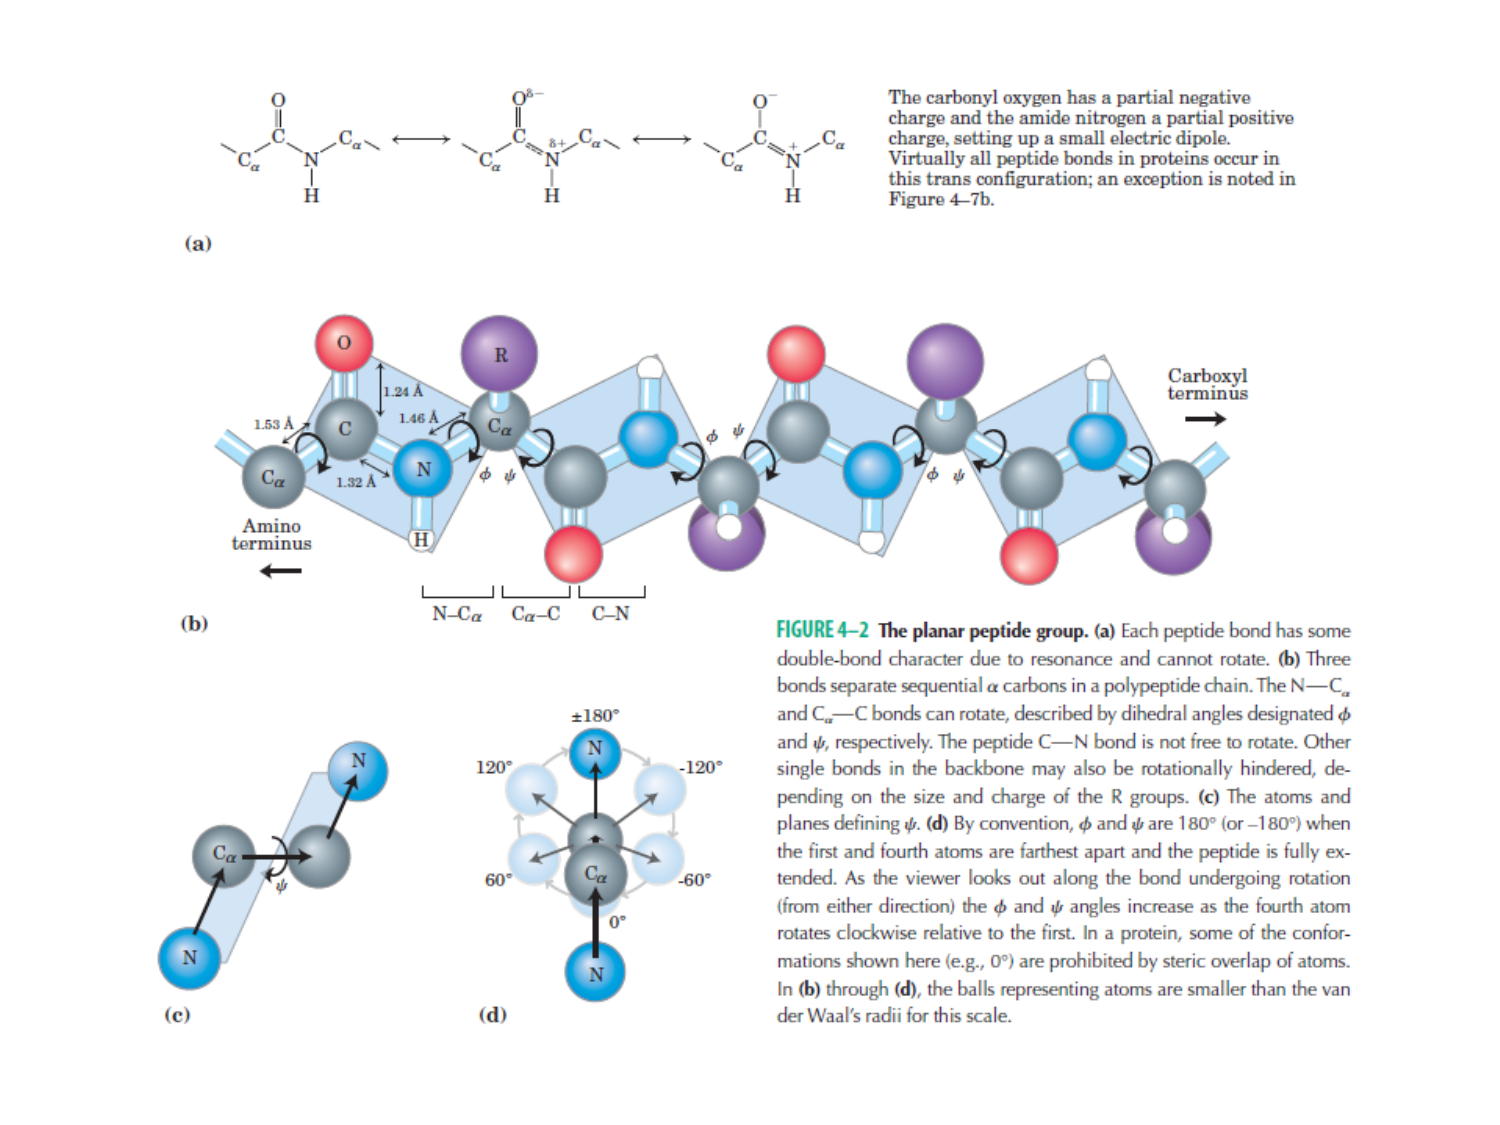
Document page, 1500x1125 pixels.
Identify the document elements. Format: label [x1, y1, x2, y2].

picture [86, 54, 1414, 1071]
